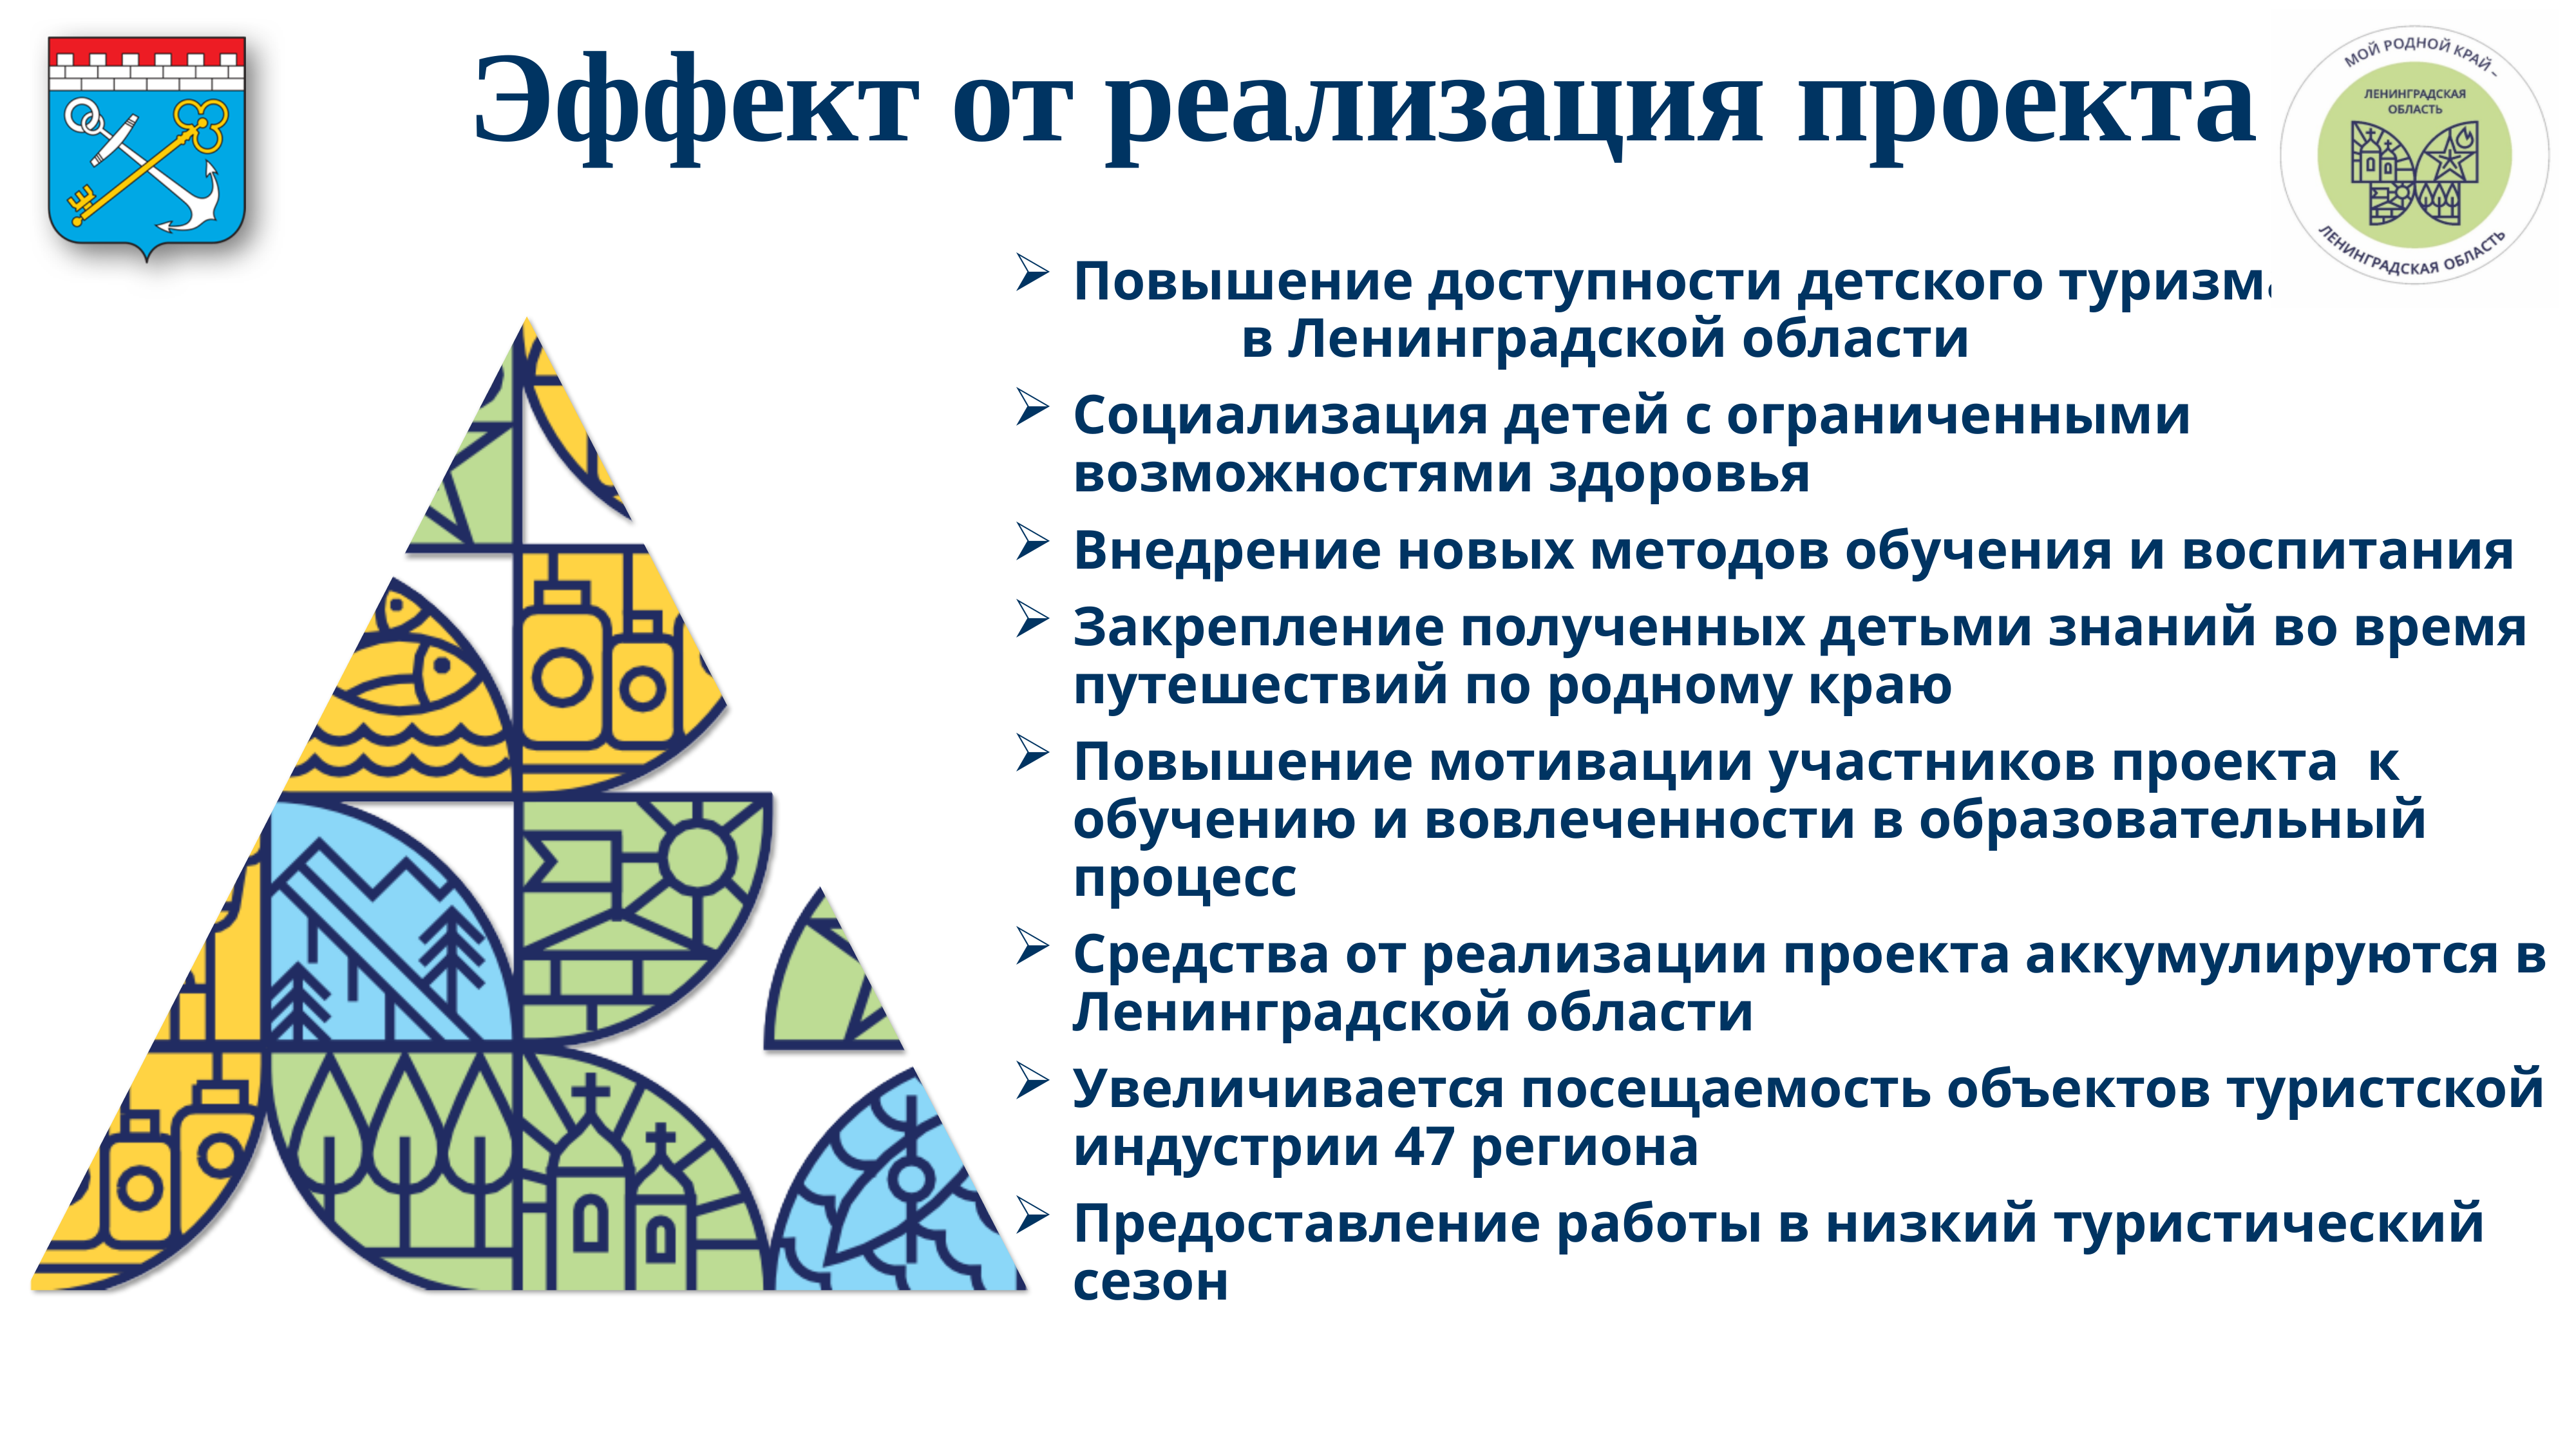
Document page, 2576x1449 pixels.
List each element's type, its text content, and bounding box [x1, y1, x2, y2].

text_box Эффект от реализация проекта [329, 36, 2271, 196]
picture [2271, 9, 2559, 308]
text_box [25, 267, 2562, 1291]
picture [47, 35, 246, 264]
